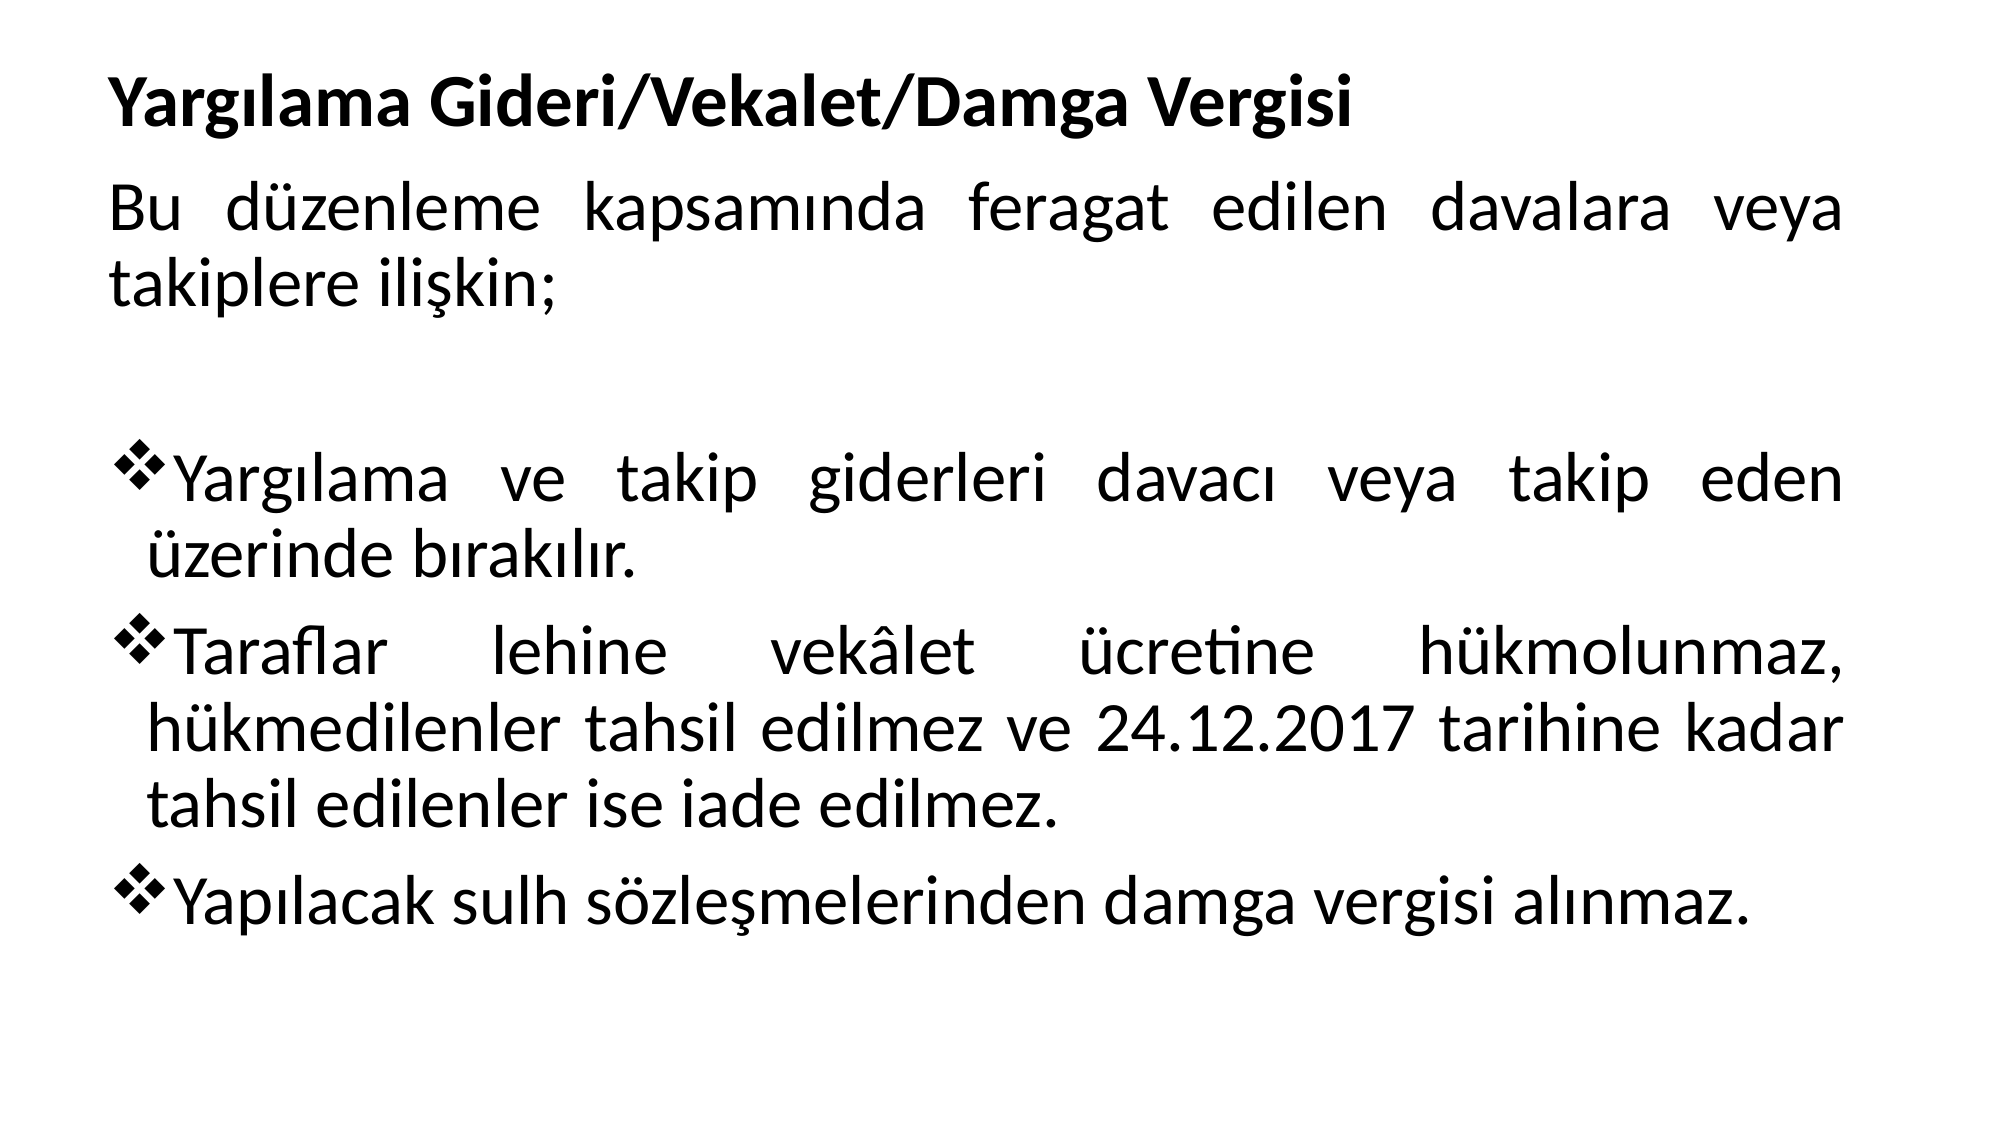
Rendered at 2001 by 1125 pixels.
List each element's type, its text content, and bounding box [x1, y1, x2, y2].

title Yargılama Gideri/Vekalet/Damga Vergisi [93, 41, 1819, 161]
list Bu düzenleme kapsamında feragat edilen davalara veya takiplere ilişkin; Yargılama ve takip giderleri davacı veya takip eden üzerinde bırakılır. Taraflar lehine vekâlet ücretine hükmolunmaz, hükmedilenler tahsil edilmez ve 24.12.2017 tarihine kadar tahsil edilenler ise iade edilmez. Yapılacak sulh sözleşmelerinden damga vergisi alınmaz. [93, 161, 1863, 1052]
